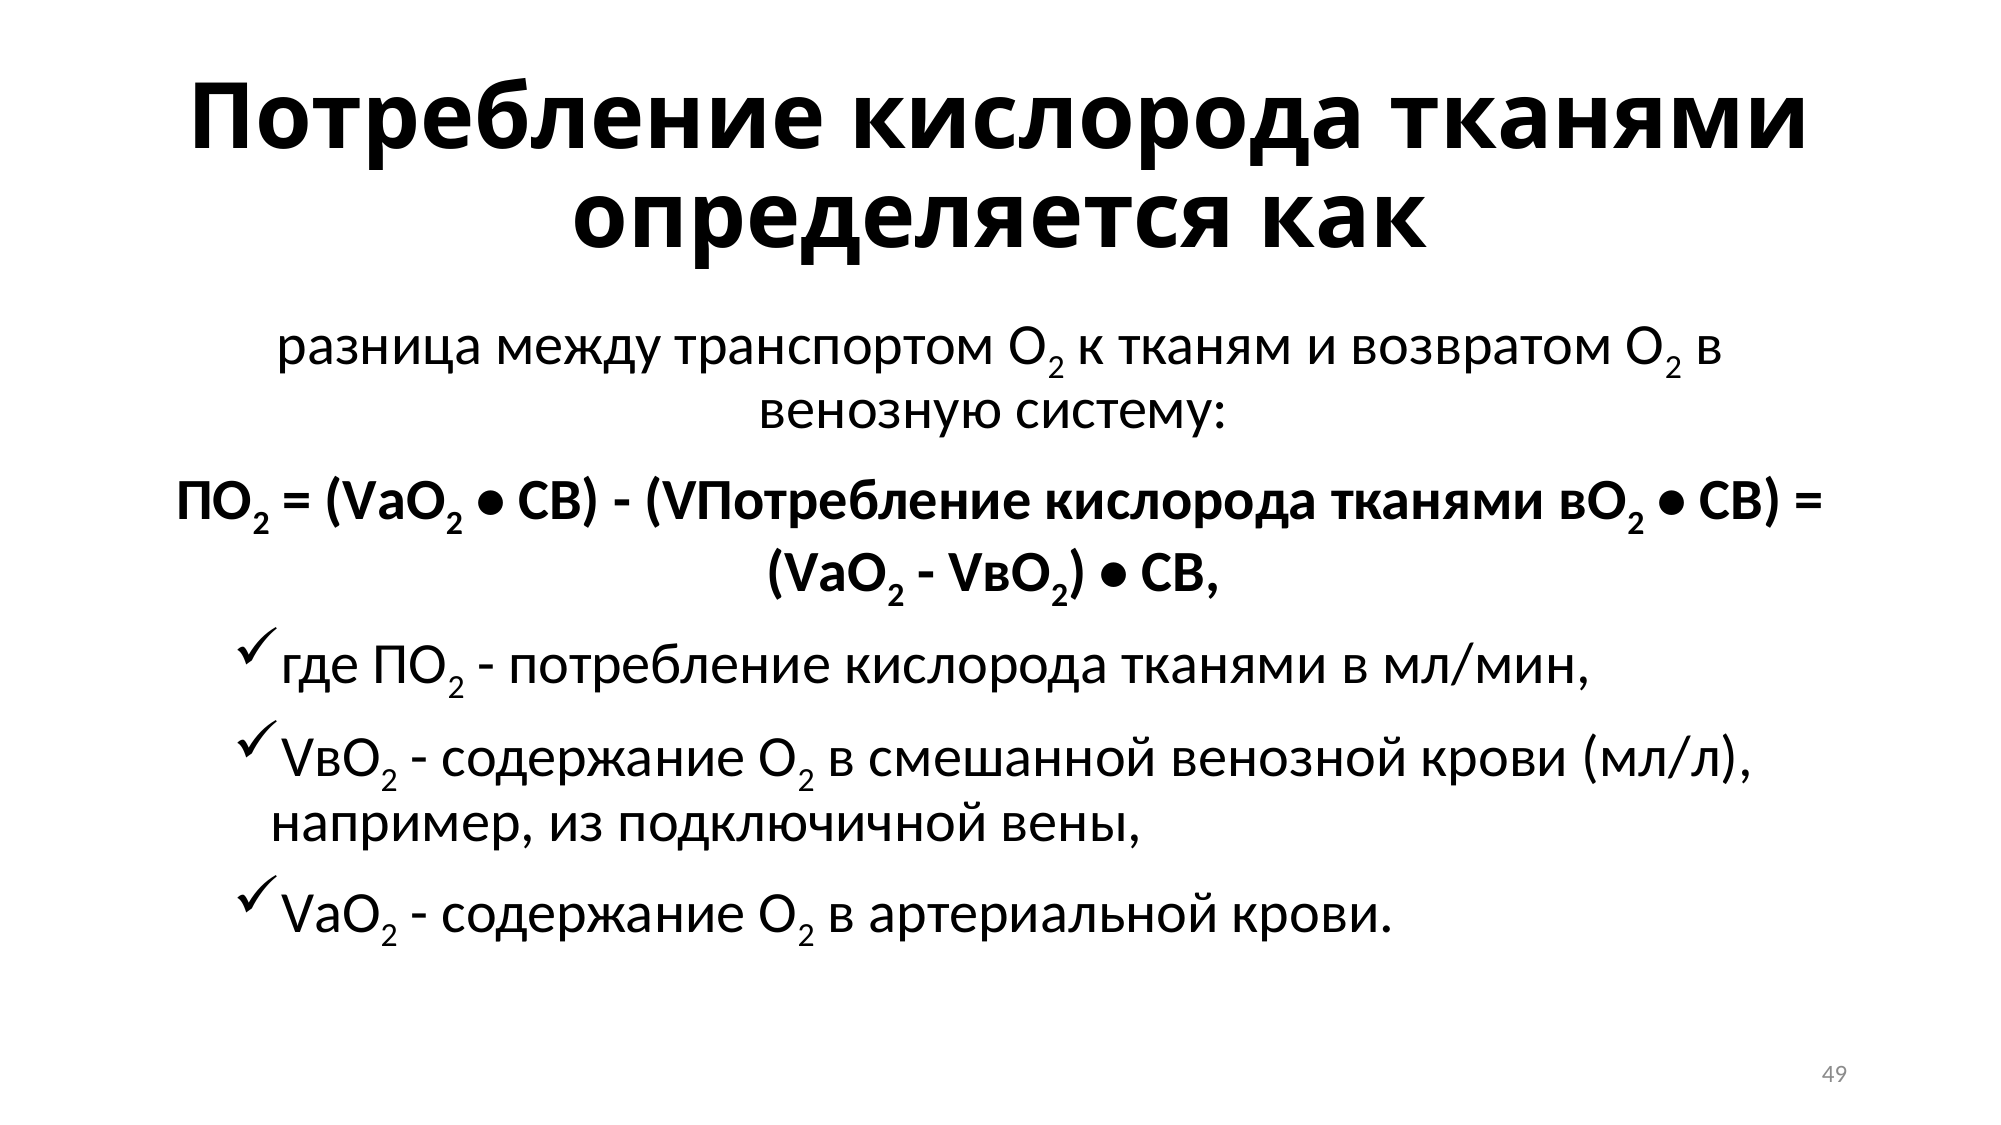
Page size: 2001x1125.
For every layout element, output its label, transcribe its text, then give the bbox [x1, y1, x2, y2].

title Потребление кислорода тканями определяется как [137, 59, 1863, 278]
slide_number 49 [1412, 1042, 1863, 1103]
list разница между транспортом О2 к тканям и возвратом О2 в венозную систему: ПО2 = (VаО2 • СВ) - (VПотребление кислорода тканями вО2 • СВ) = (VаО2 - VвО2) • СВ, где ПО2 - потребление кислорода тканями в мл/мин, VвО2 - содержание О2 в смешанной венозной крови (мл/л), например, из подключичной вены, VаО2 - содержание О2 в артериальной крови. [137, 299, 1863, 1014]
